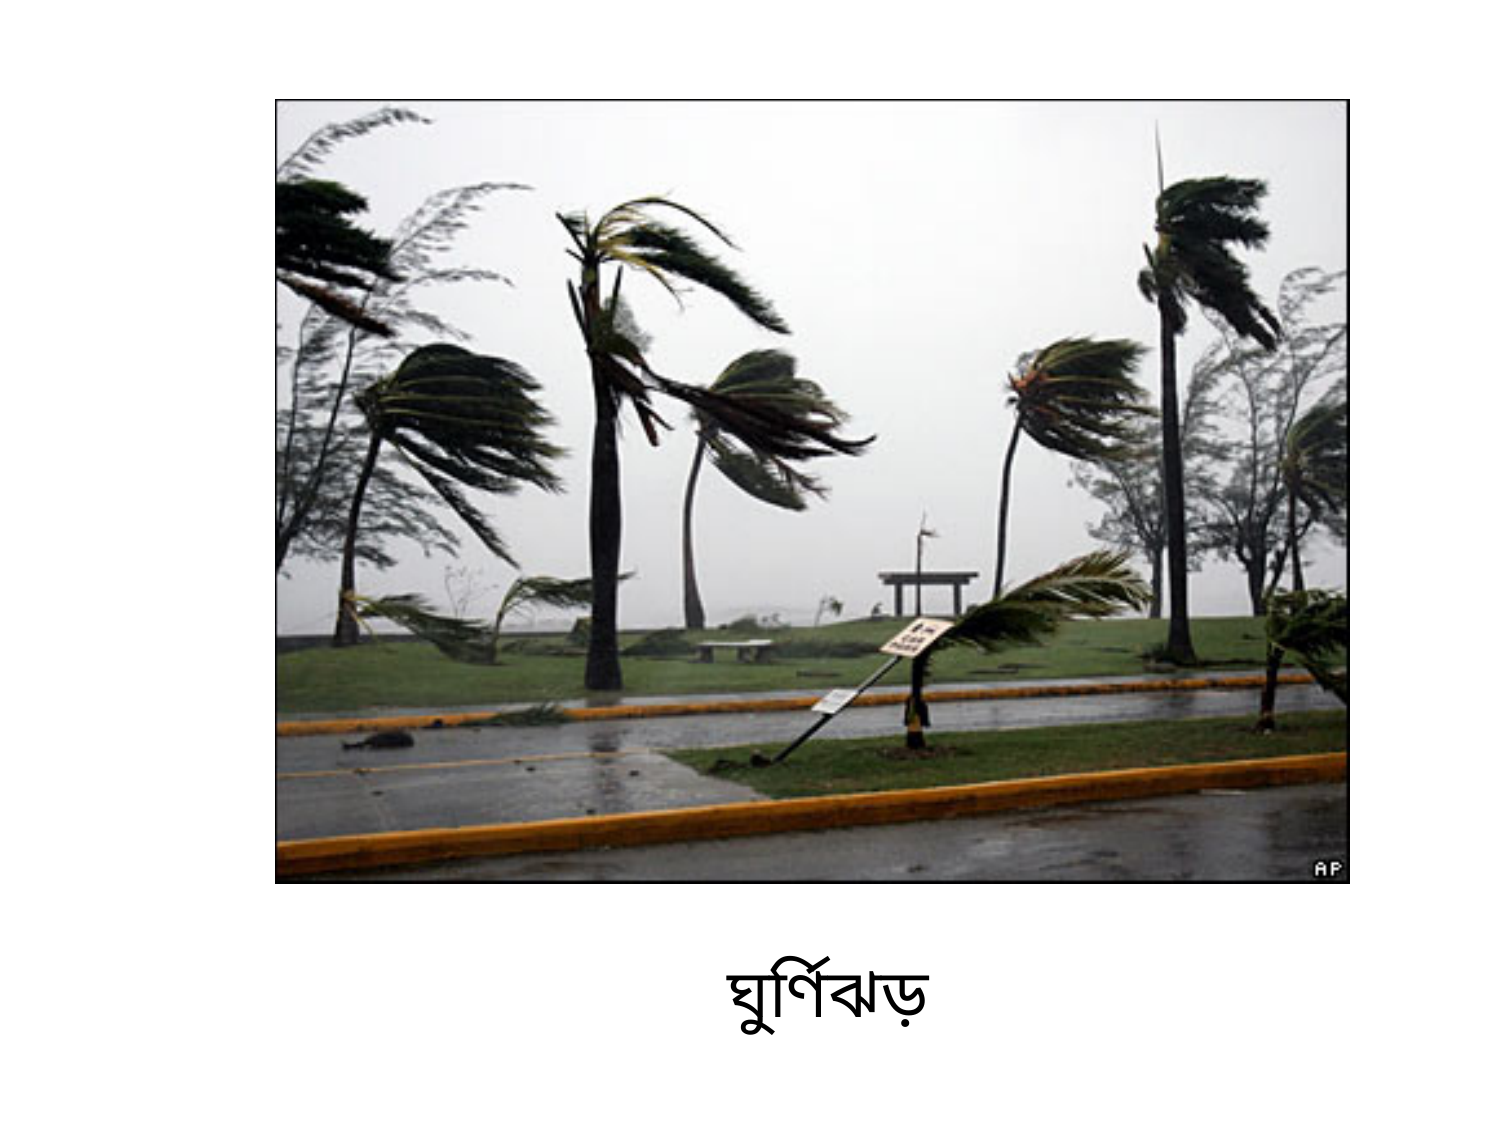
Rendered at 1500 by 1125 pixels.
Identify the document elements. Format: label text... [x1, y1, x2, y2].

text_box ঘুর্ণিঝড় [712, 943, 950, 1039]
picture [274, 99, 1351, 884]
